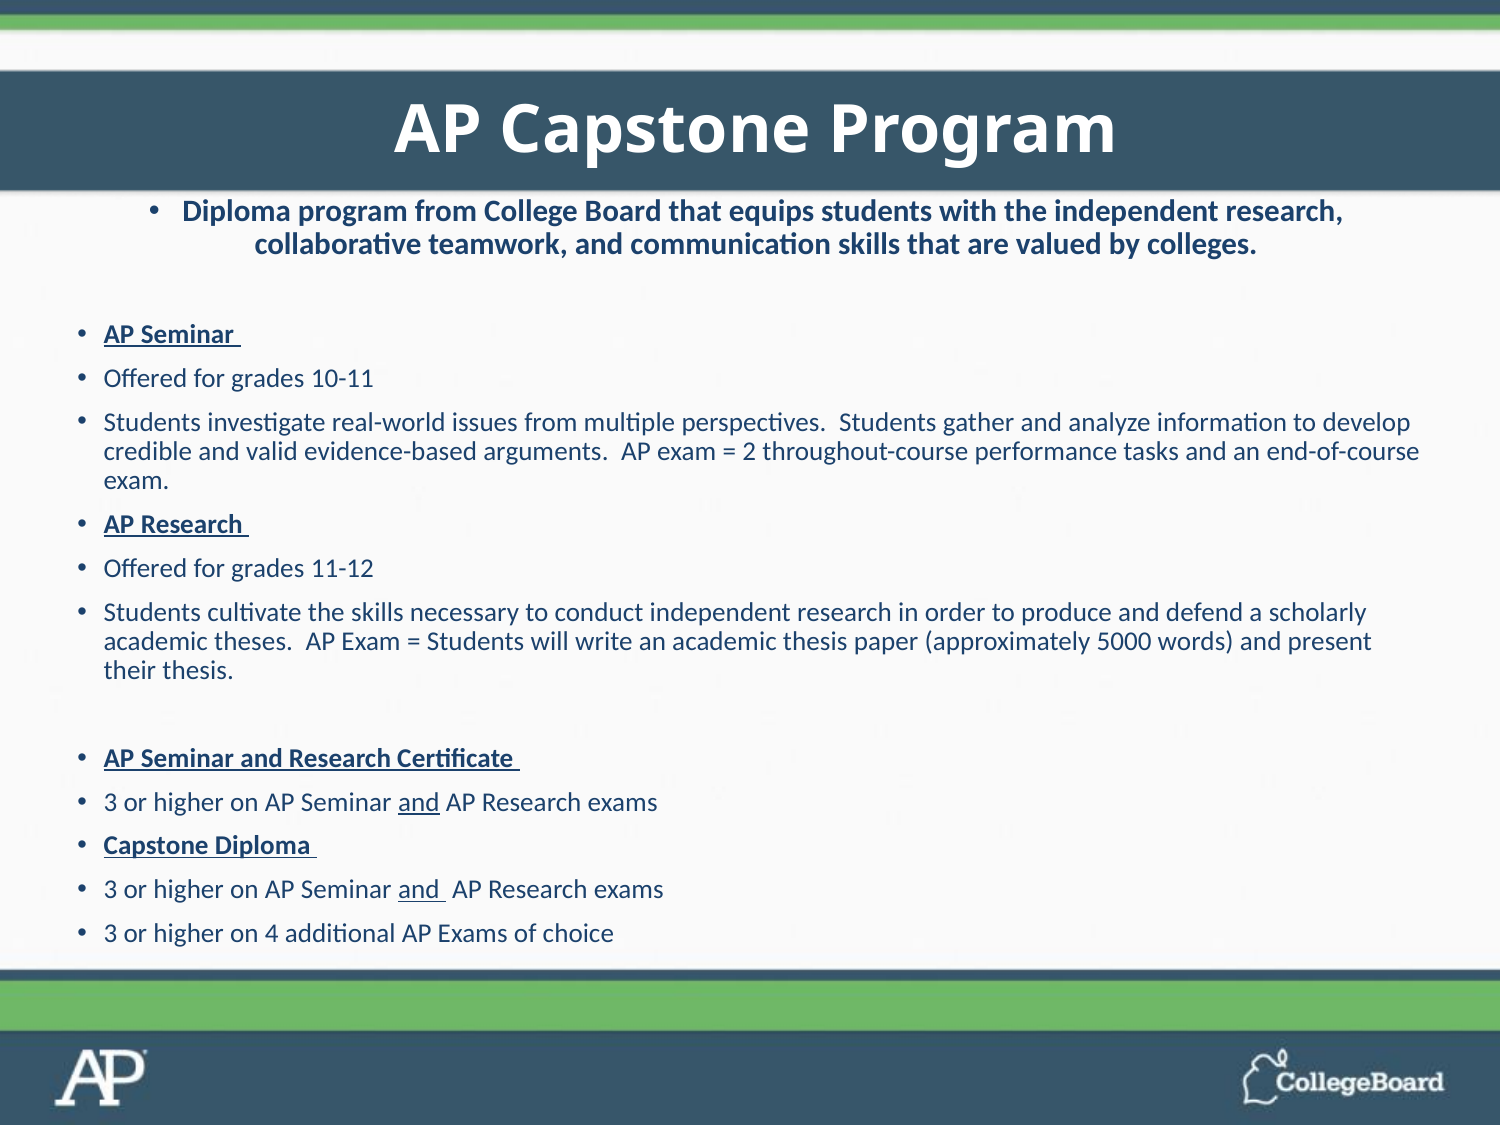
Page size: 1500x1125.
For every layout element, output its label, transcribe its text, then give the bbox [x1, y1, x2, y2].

picture [0, 188, 1500, 1125]
list Diploma program from College Board that equips students with the independent research, collaborative teamwork, and communication skills that are valued by colleges. AP Seminar Offered for grades 10-11 Students investigate real-world issues from multiple perspectives. Students gather and analyze information to develop credible and valid evidence-based arguments. AP exam = 2 throughout-course performance tasks and an end-of-course exam. AP Research Offered for grades 11-12 Students cultivate the skills necessary to conduct independent research in order to produce and defend a scholarly academic theses. AP Exam = Students will write an academic thesis paper (approximately 5000 words) and present their thesis. AP Seminar and Research Certificate 3 or higher on AP Seminar and AP Research exams Capstone Diploma 3 or higher on AP Seminar and AP Research exams 3 or higher on 4 additional AP Exams of choice [62, 188, 1438, 963]
picture [0, 0, 1500, 75]
title AP Capstone Program [0, 75, 1500, 188]
